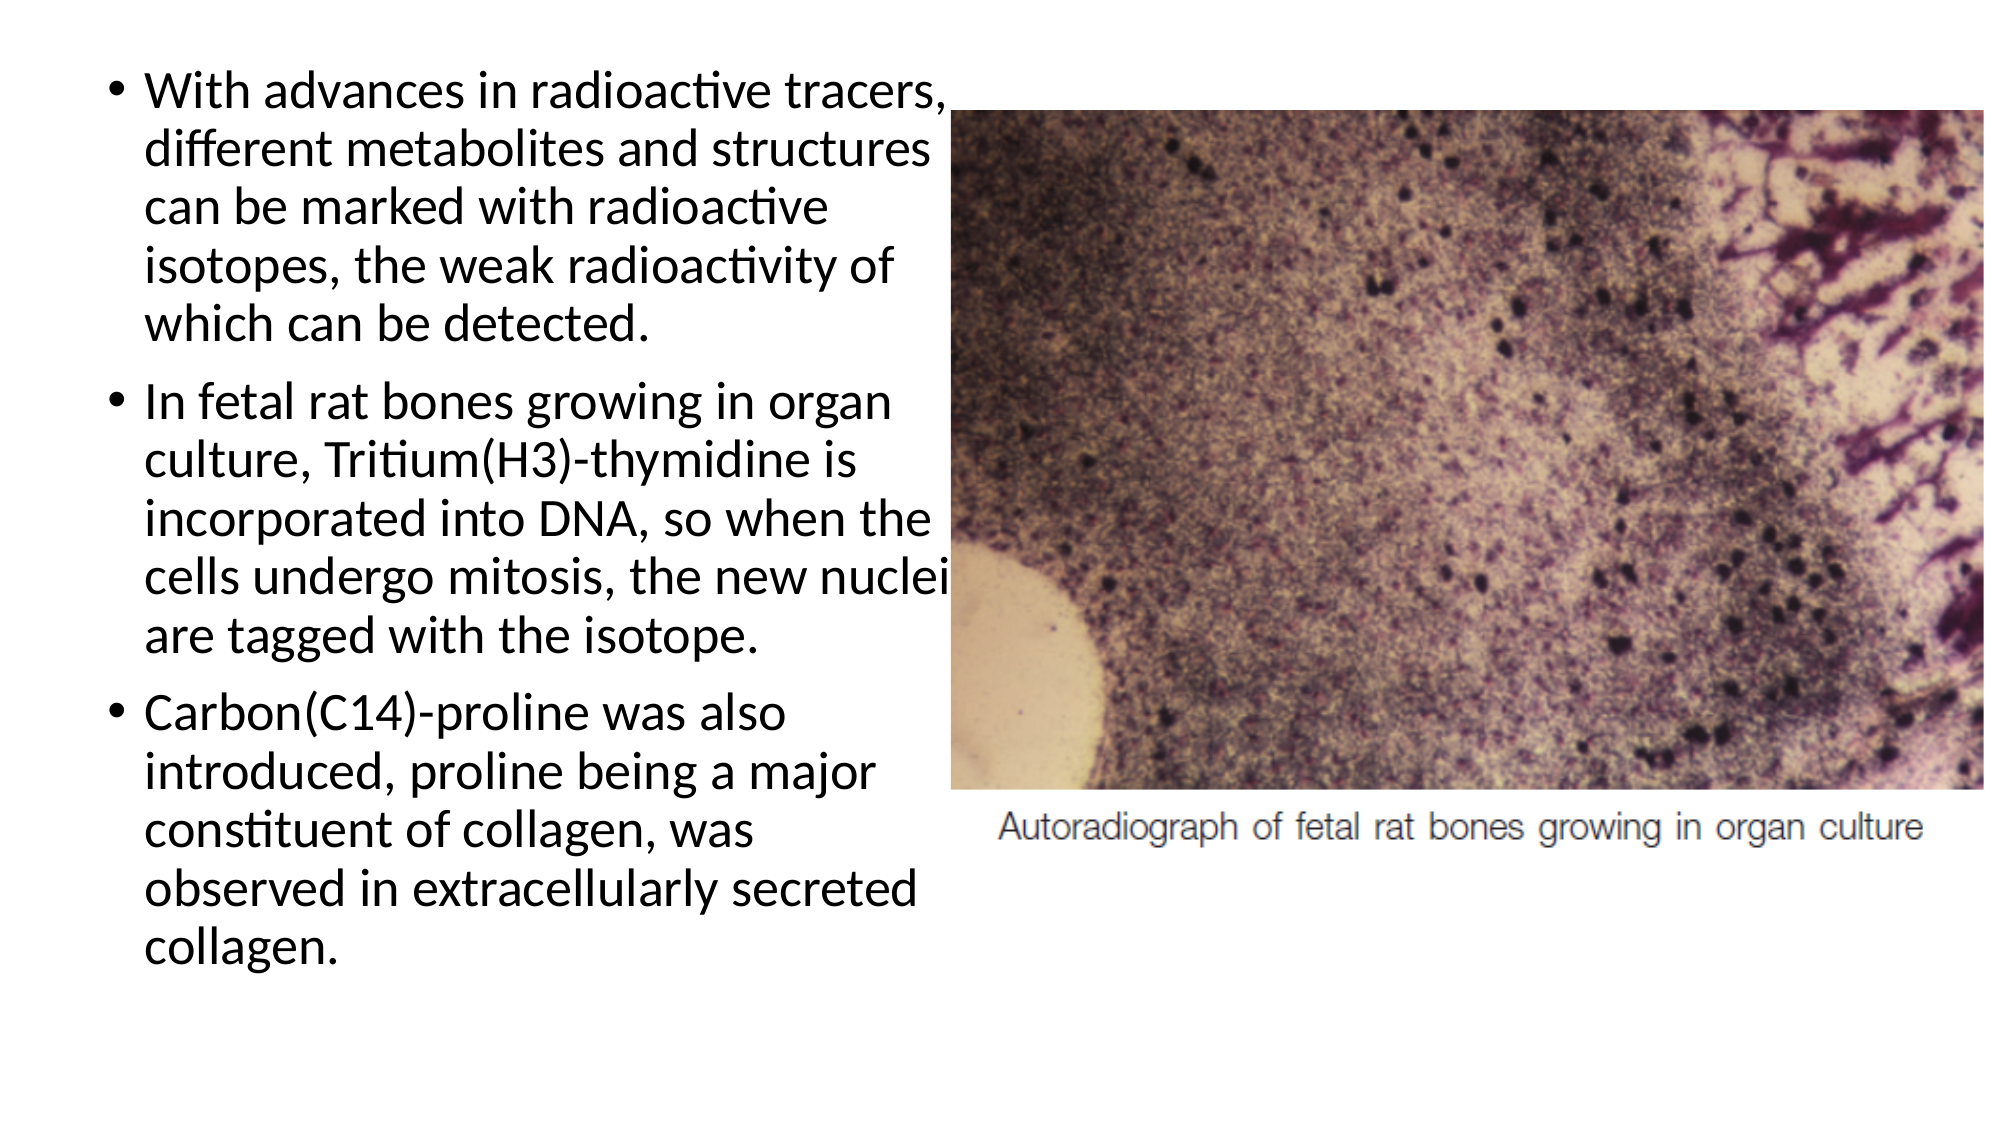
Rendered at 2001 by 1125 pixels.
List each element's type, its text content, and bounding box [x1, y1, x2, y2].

list With advances in radioactive tracers, different metabolites and structures can be marked with radioactive isotopes, the weak radioactivity of which can be detected. In fetal rat bones growing in organ culture, Tritium(H3)-thymidine is incorporated into DNA, so when the cells undergo mitosis, the new nuclei are tagged with the isotope. Carbon(C14)-proline was also introduced, proline being a major constituent of collagen, was observed in extracellularly secreted collagen. [92, 53, 969, 1014]
picture [994, 808, 1923, 848]
picture [950, 110, 1984, 791]
